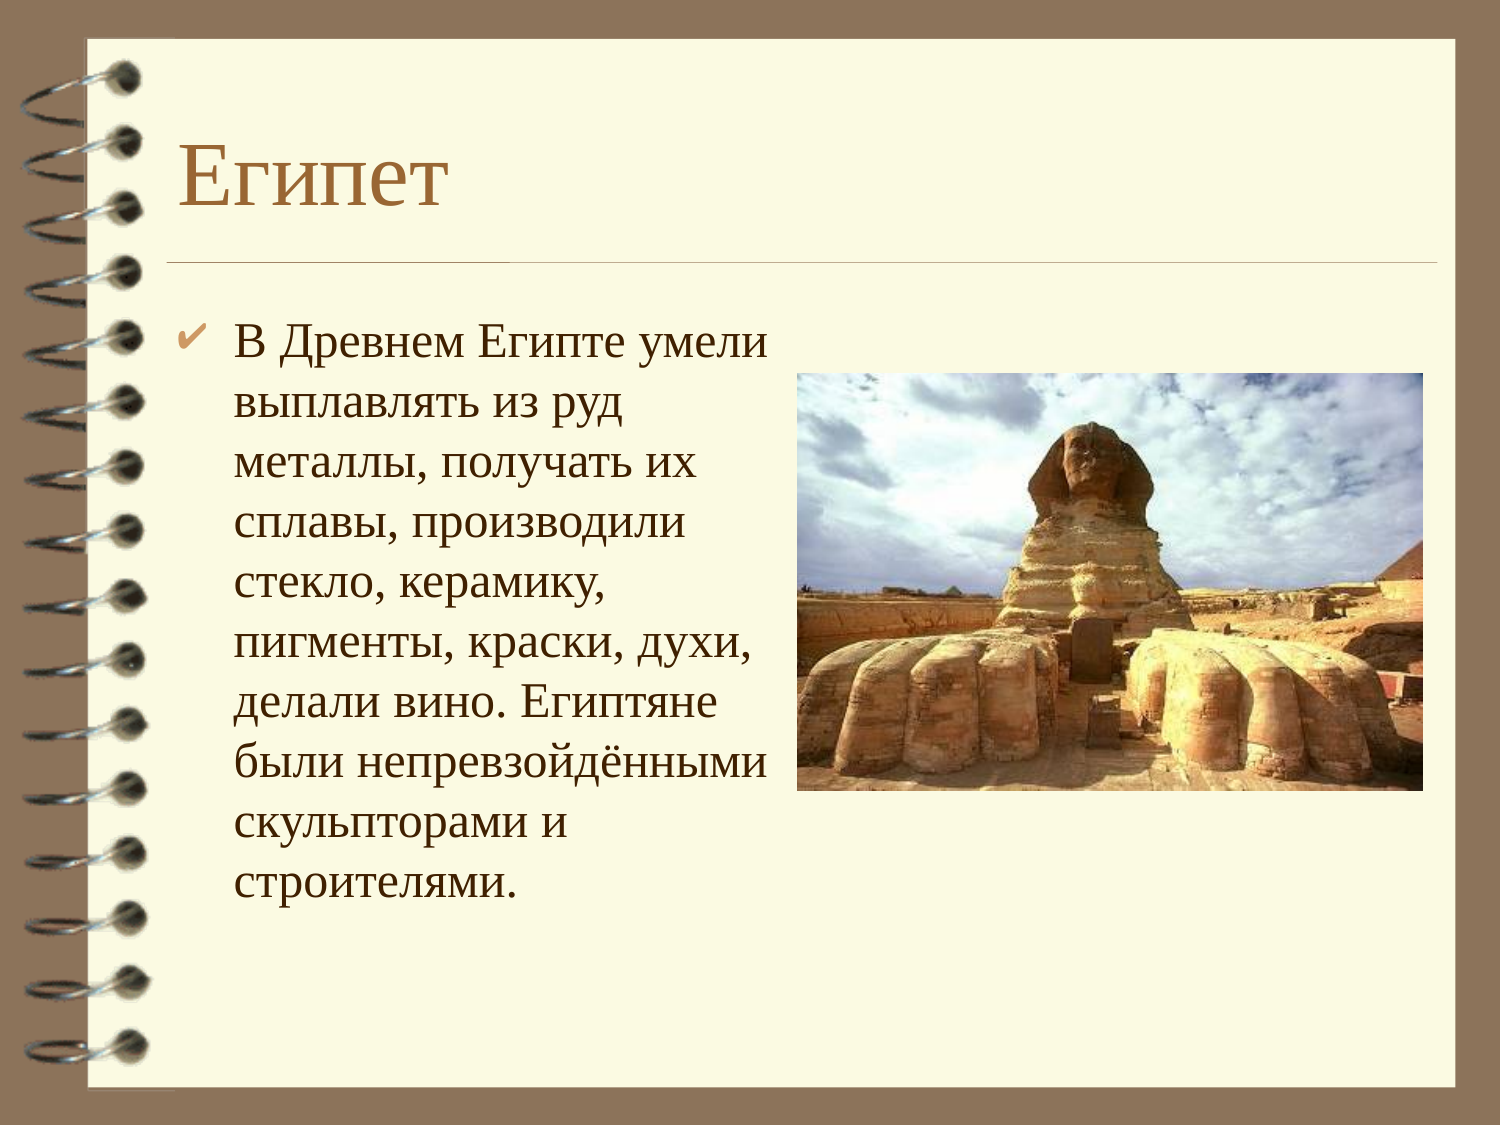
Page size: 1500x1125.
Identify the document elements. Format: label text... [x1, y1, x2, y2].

title Египет [162, 74, 1438, 263]
picture [0, 0, 175, 1125]
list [796, 373, 1423, 792]
list В Древнем Египте умели выплавлять из руд металлы, получать их сплавы, производили стекло, керамику, пигменты, краски, духи, делали вино. Египтяне были непревзойдёнными скульпторами и строителями. [162, 299, 788, 976]
